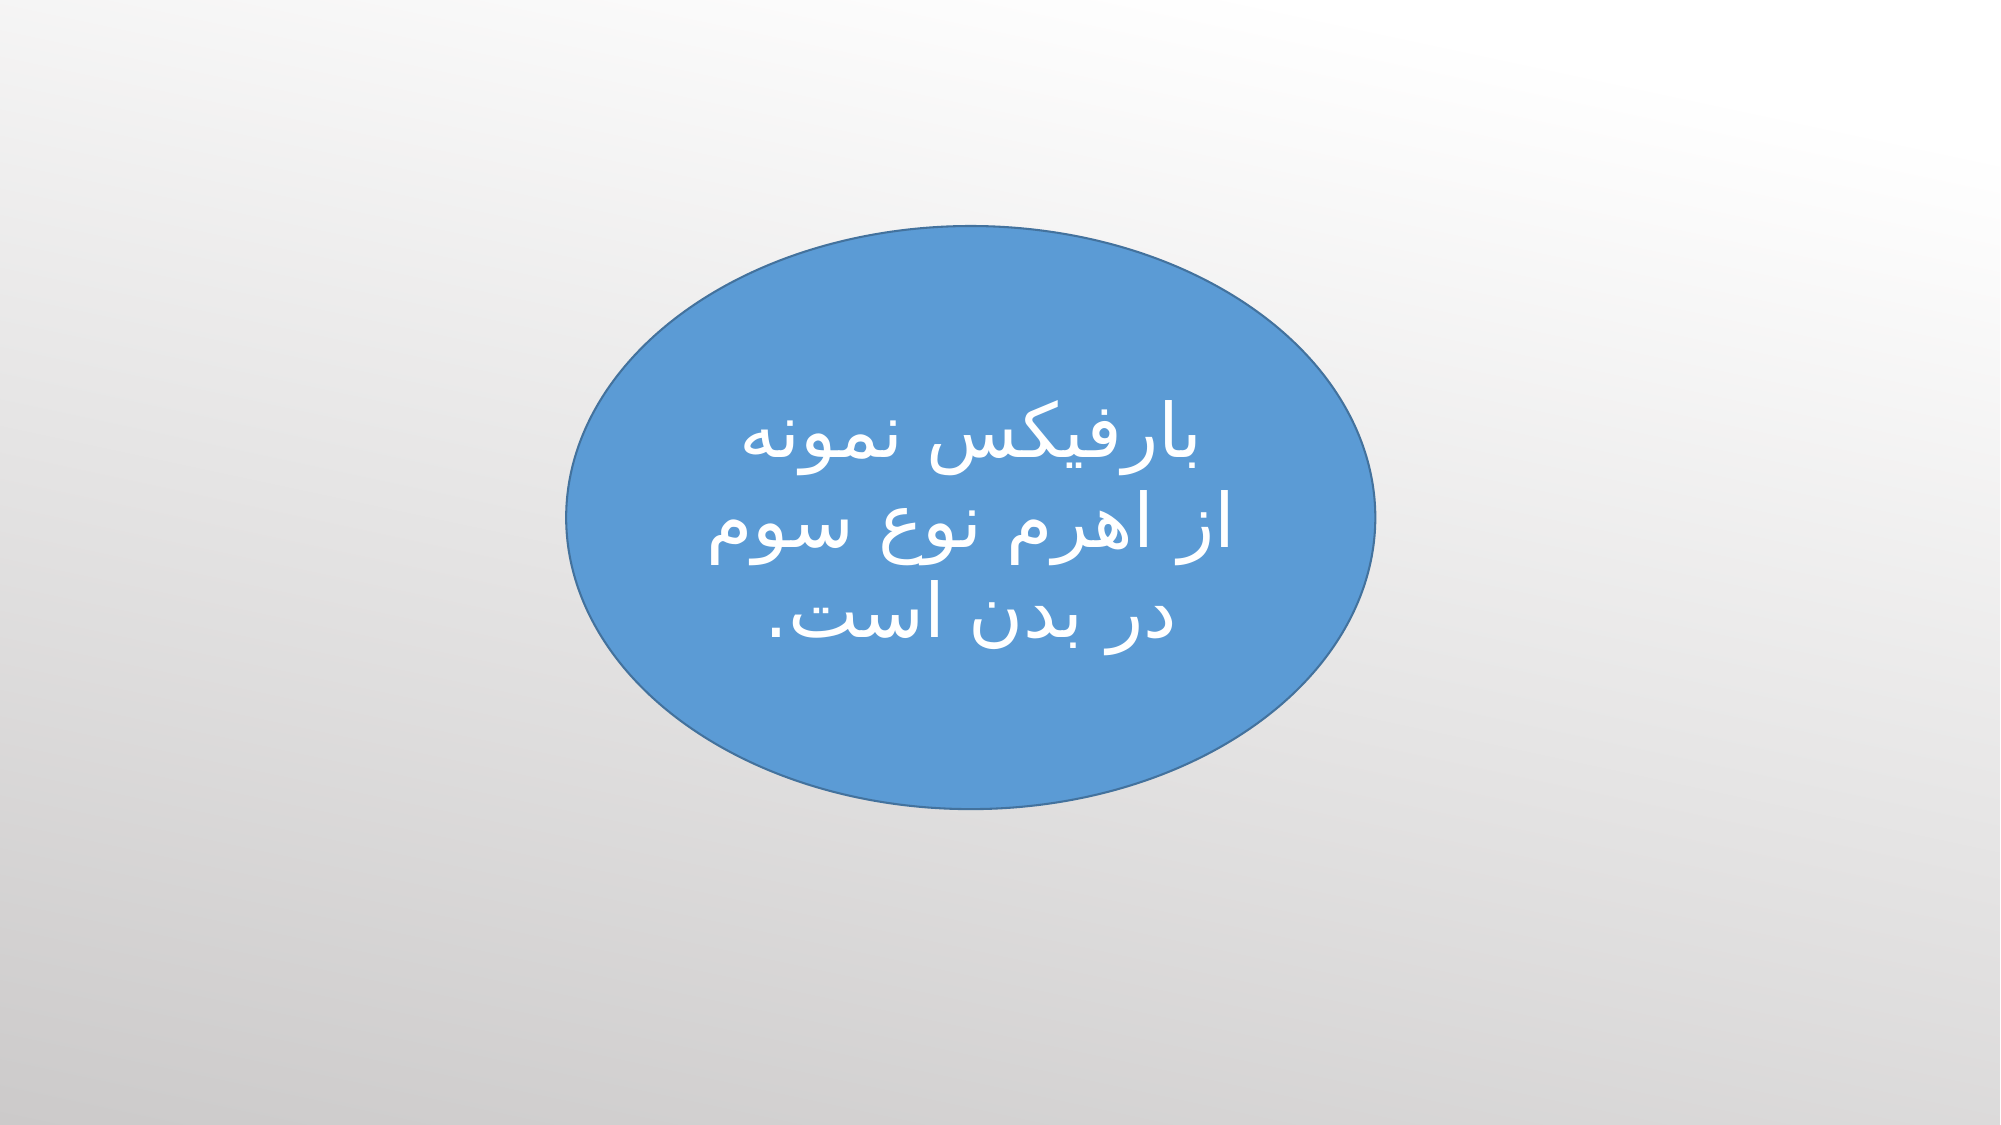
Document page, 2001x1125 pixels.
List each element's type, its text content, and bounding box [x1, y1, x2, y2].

text_box بارفیکس نمونه از اهرم نوع سوم در بدن است. [565, 224, 1377, 811]
